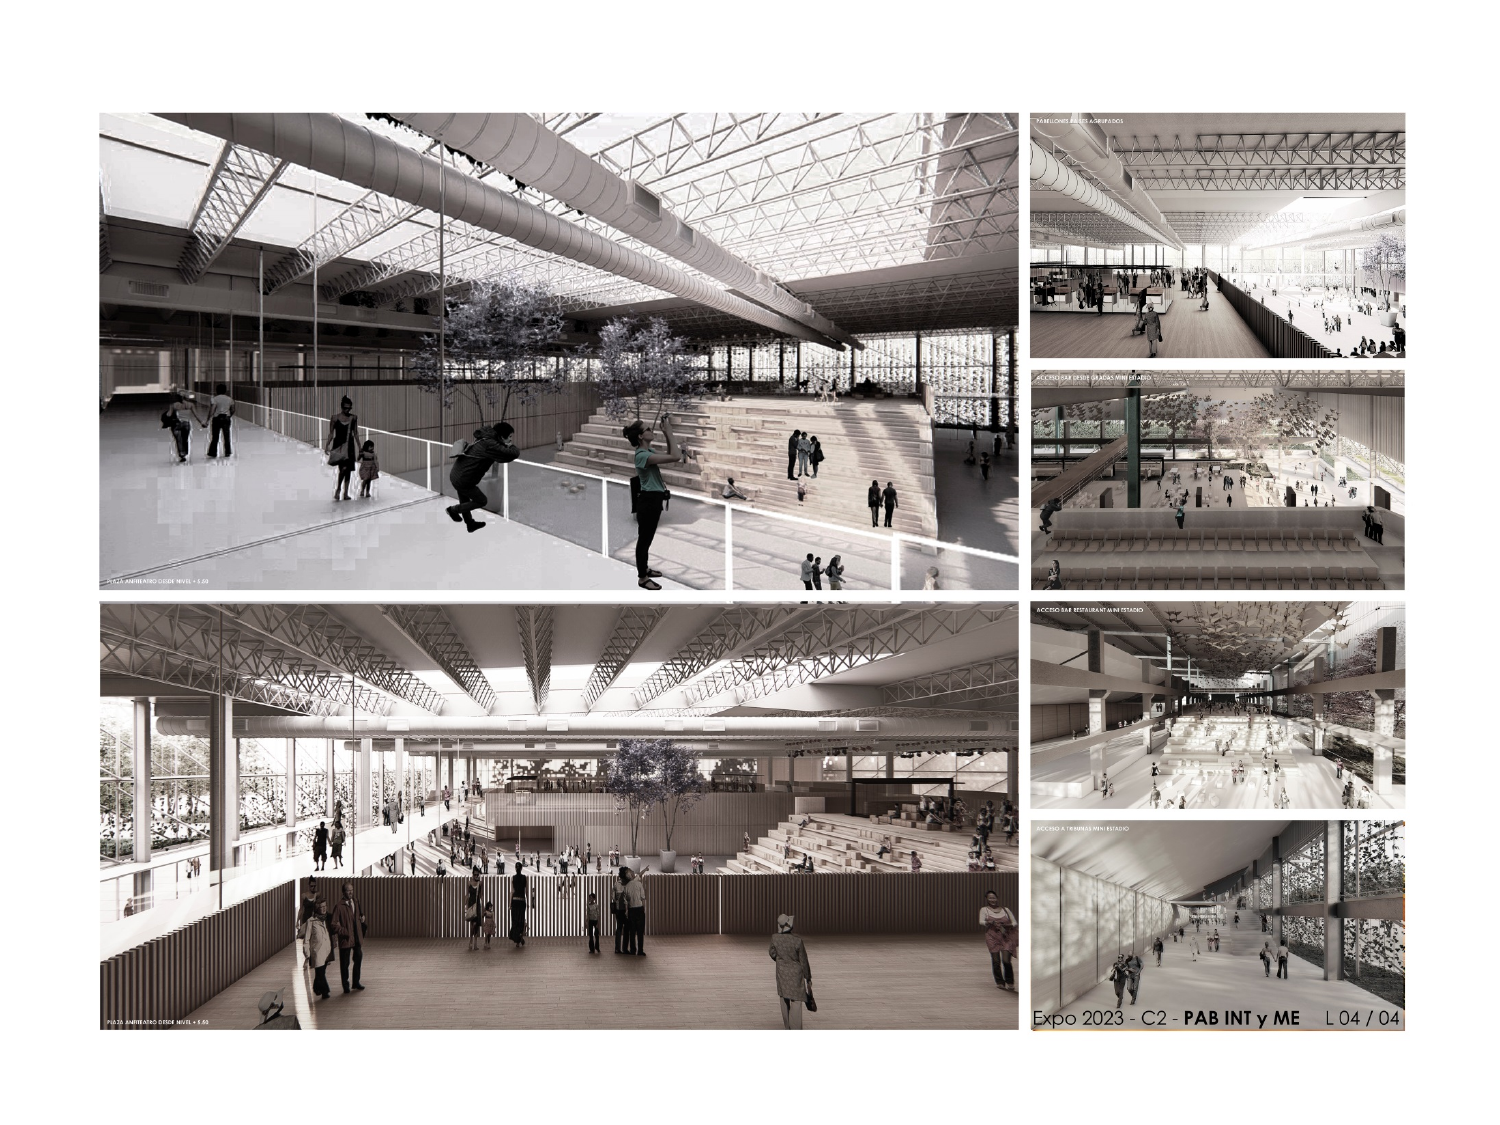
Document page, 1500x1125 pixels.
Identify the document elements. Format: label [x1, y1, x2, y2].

list [88, 101, 1416, 1041]
